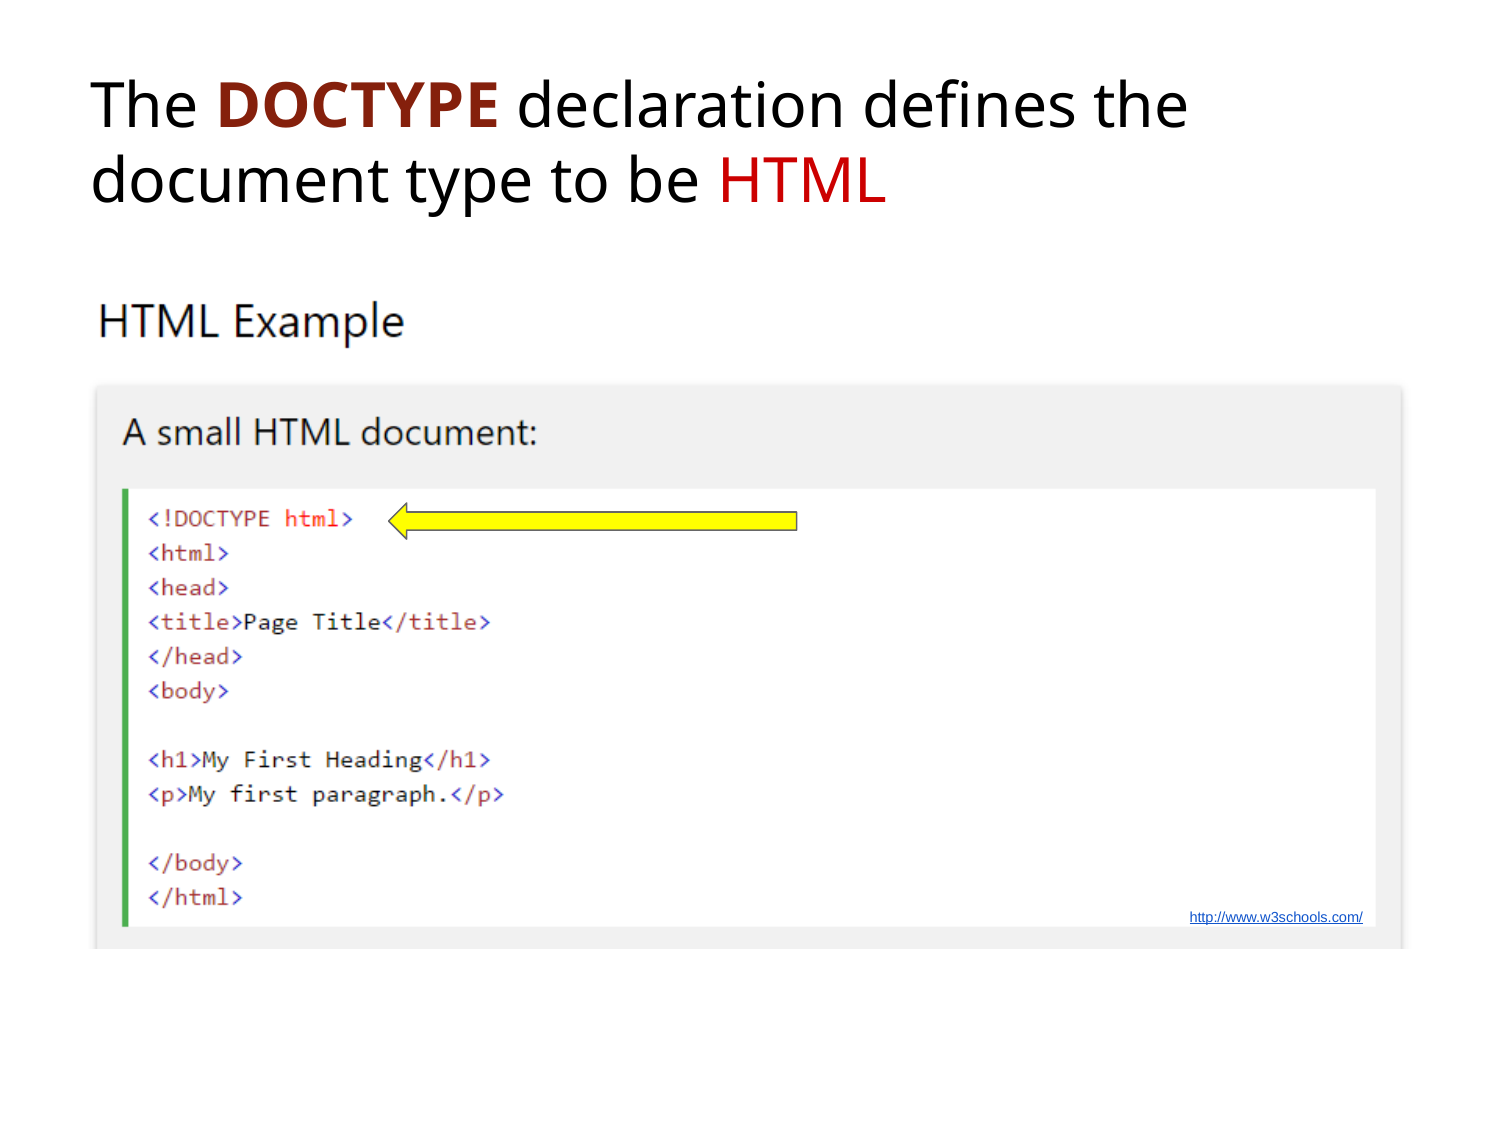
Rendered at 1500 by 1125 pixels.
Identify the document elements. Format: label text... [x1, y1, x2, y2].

picture [87, 281, 1412, 949]
title The DOCTYPE declaration defines the document type to be HTML [75, 45, 1425, 231]
